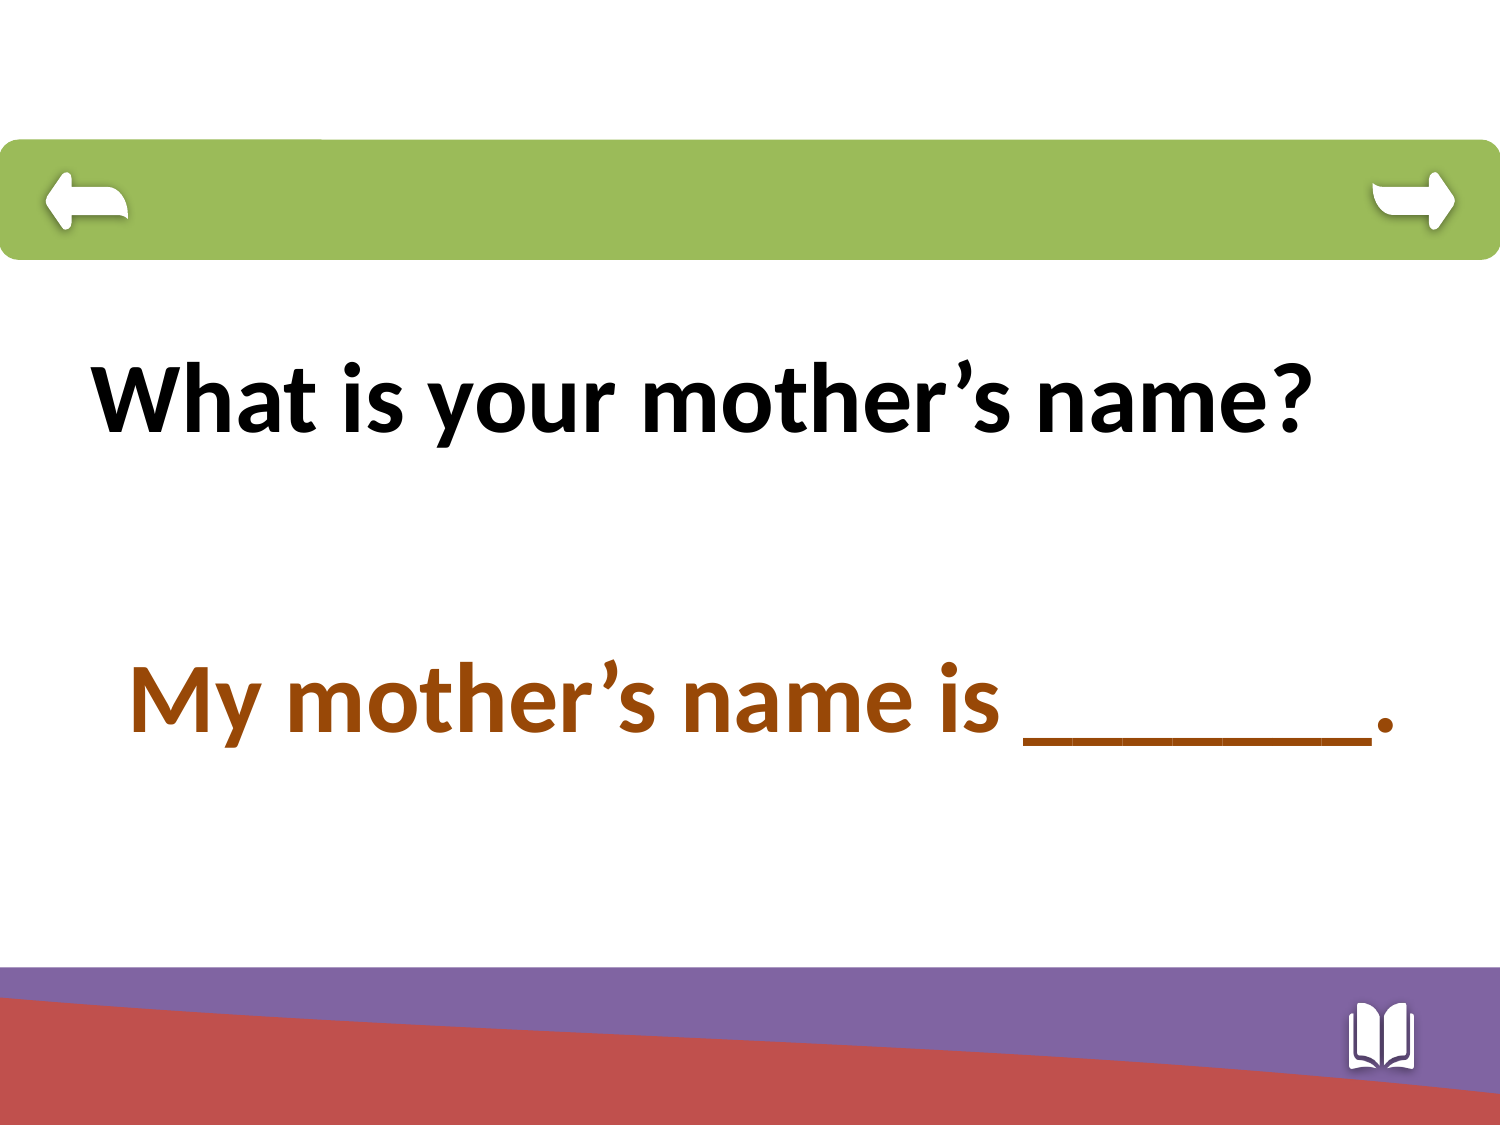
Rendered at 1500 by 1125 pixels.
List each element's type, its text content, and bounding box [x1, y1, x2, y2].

text_box What is your mother’s name? [57, 324, 1350, 488]
picture [1349, 992, 1415, 1079]
text_box My mother’s name is _______. [101, 624, 1426, 788]
text_box [1372, 172, 1455, 230]
text_box [45, 172, 128, 230]
